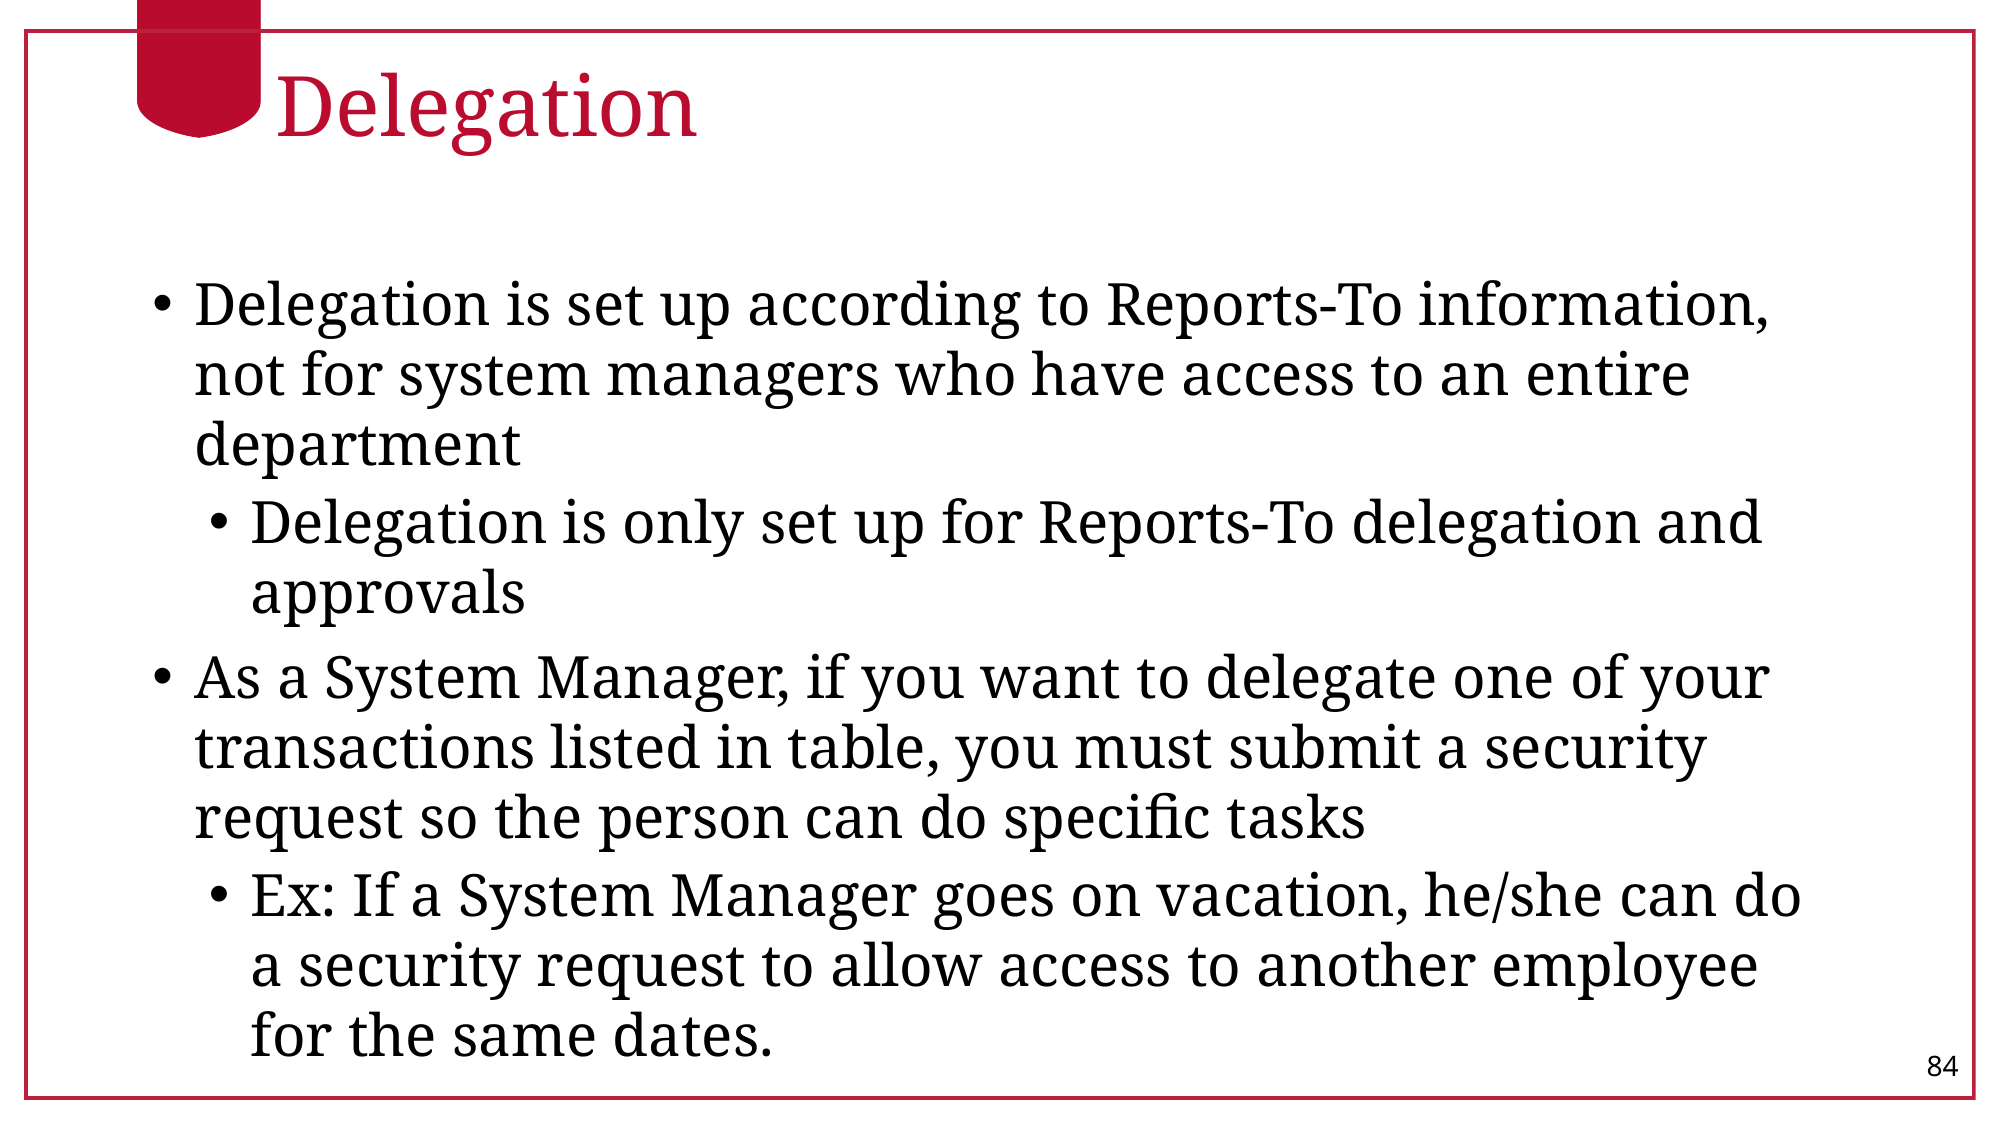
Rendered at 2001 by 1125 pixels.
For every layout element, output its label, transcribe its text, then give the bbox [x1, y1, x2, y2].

picture [137, 0, 261, 29]
list Delegation is set up according to Reports-To information, not for system managers who have access to an entire department Delegation is only set up for Reports-To delegation and approvals As a System Manager, if you want to delegate one of your transactions listed in table, you must submit a security request so the person can do specific tasks Ex: If a System Manager goes on vacation, he/she can do a security request to allow access to another employee for the same dates. [137, 259, 1863, 1038]
slide_number 84 [1523, 1037, 1974, 1098]
title Delegation [260, 39, 1974, 179]
picture [137, 33, 261, 138]
